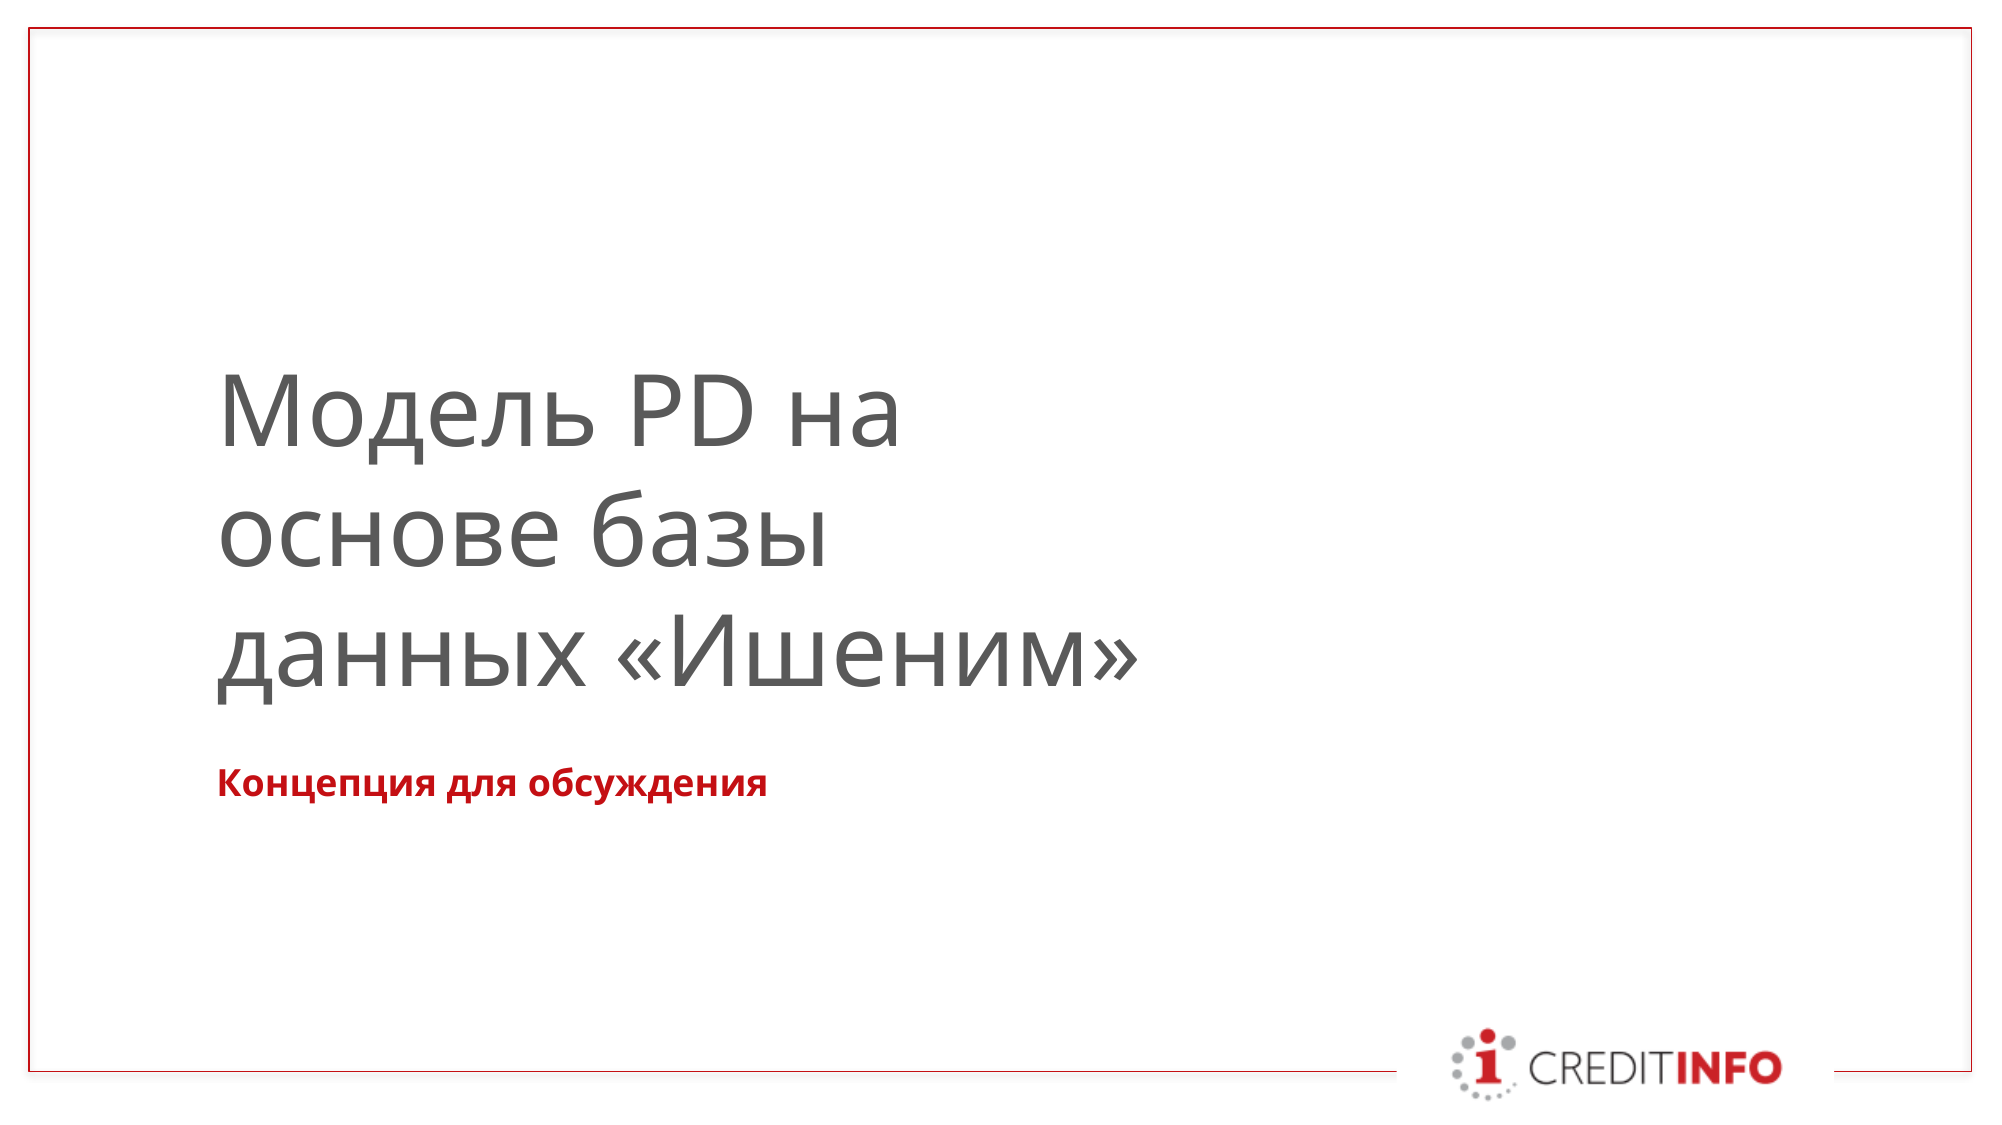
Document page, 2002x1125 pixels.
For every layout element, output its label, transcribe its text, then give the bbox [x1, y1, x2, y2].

subtitle Концепция для обсуждения [216, 758, 1785, 937]
title Модель PD на основе базы данных «Ишеним» [216, 206, 1174, 707]
